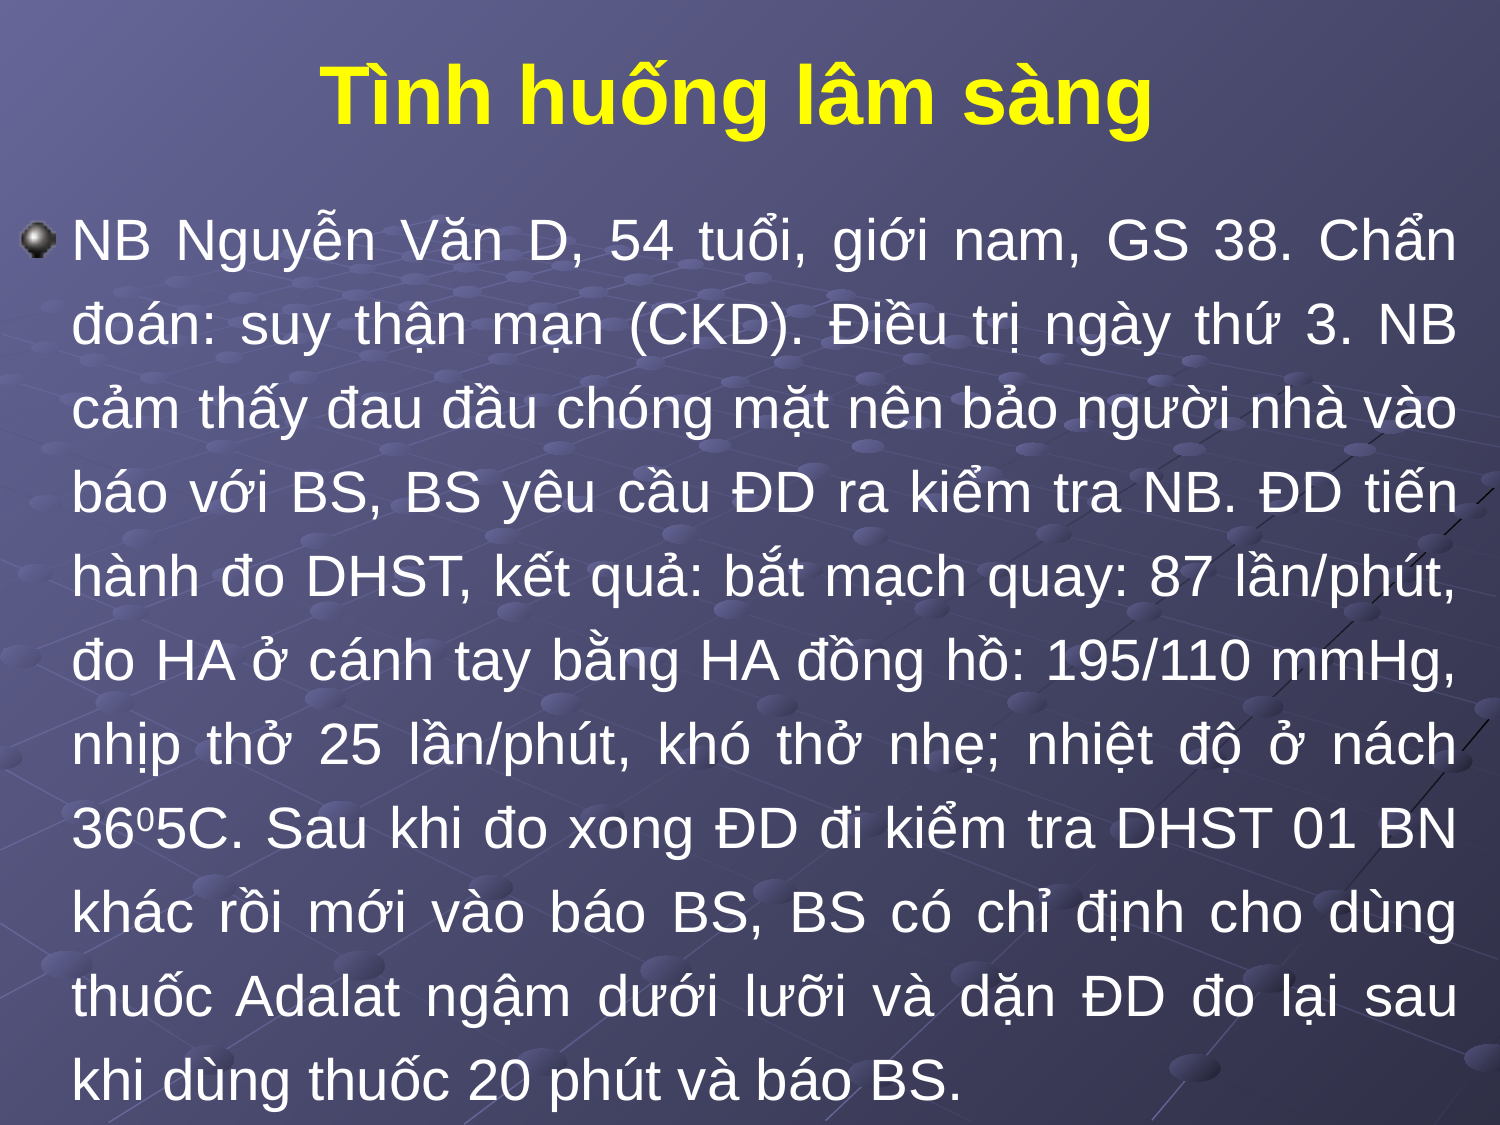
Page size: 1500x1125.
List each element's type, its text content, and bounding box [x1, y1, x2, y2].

picture [15, 216, 56, 258]
list NB Nguyễn Văn D, 54 tuổi, giới nam, GS 38. Chẩn đoán: suy thận mạn (CKD). Điều trị ngày thứ 3. NB cảm thấy đau đầu chóng mặt nên bảo người nhà vào báo với BS, BS yêu cầu ĐD ra kiểm tra NB. ĐD tiến hành đo DHST, kết quả: bắt mạch quay: 87 lần/phút, đo HA ở cánh tay bằng HA đồng hồ: 195/110 mmHg, nhịp thở 25 lần/phút, khó thở nhẹ; nhiệt độ ở nách 3605C. Sau khi đo xong ĐD đi kiểm tra DHST 01 BN khác rồi mới vào báo BS, BS có chỉ định cho dùng thuốc Adalat ngậm dưới lưỡi và dặn ĐD đo lại sau khi dùng thuốc 20 phút và báo BS. [0, 180, 1476, 1119]
title Tình huống lâm sàng [49, 44, 1426, 138]
